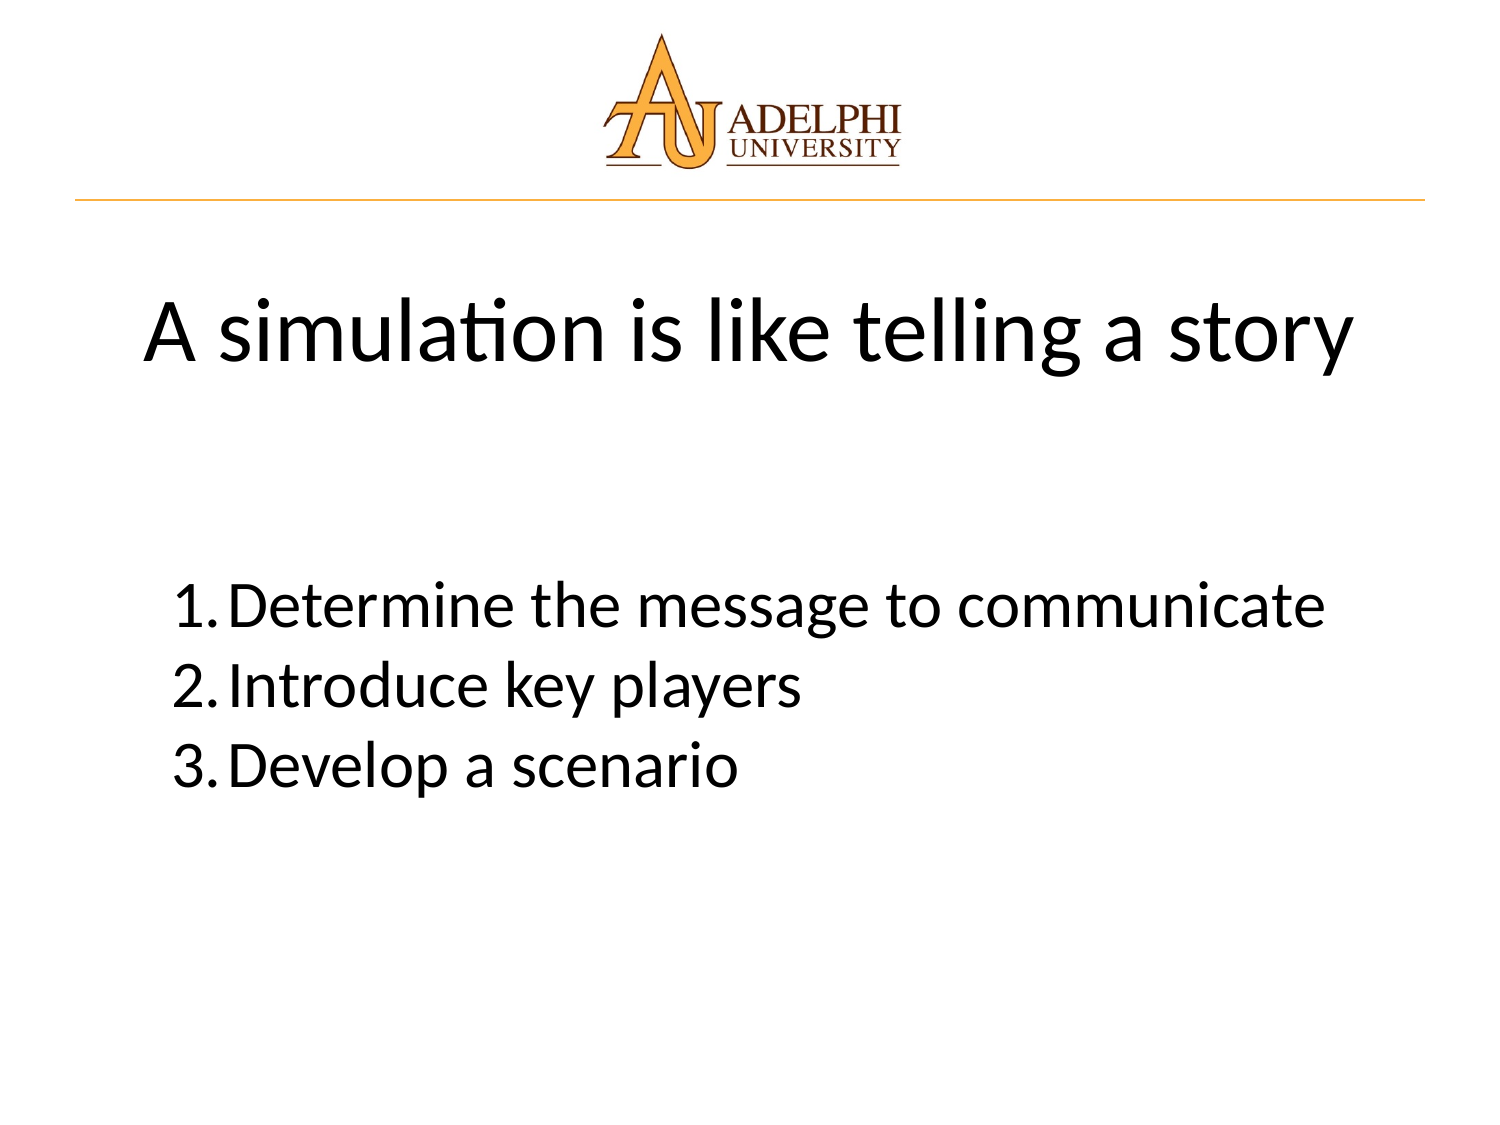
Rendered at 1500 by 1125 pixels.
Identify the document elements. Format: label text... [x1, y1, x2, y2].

text_box Determine the message to communicate Introduce key players Develop a scenario [156, 553, 1342, 809]
list A simulation is like telling a story [75, 262, 1425, 425]
picture [583, 12, 915, 194]
